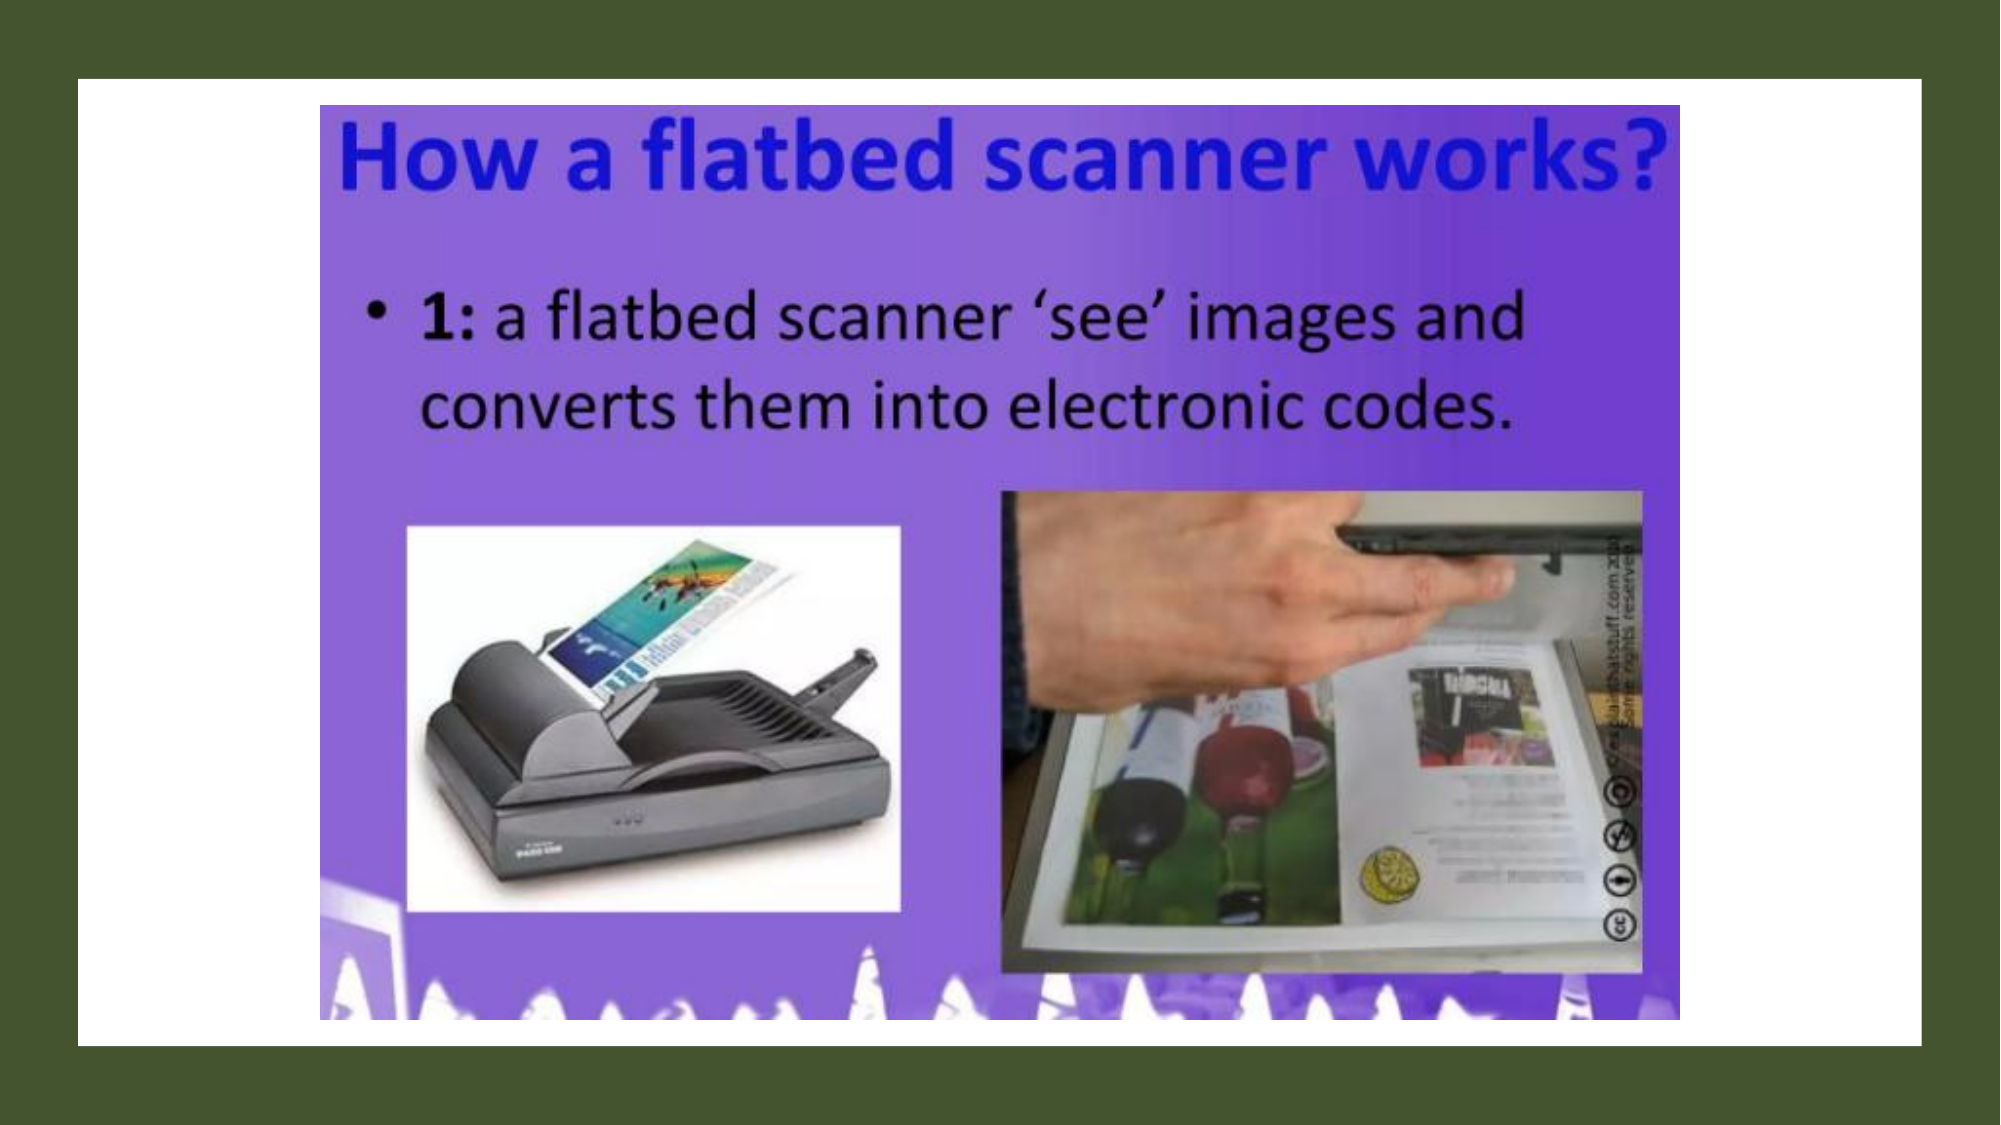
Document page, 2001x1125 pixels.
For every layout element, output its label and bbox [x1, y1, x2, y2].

picture [320, 105, 1680, 1020]
text_box [76, 77, 1924, 1048]
text_box [0, 0, 2000, 1125]
